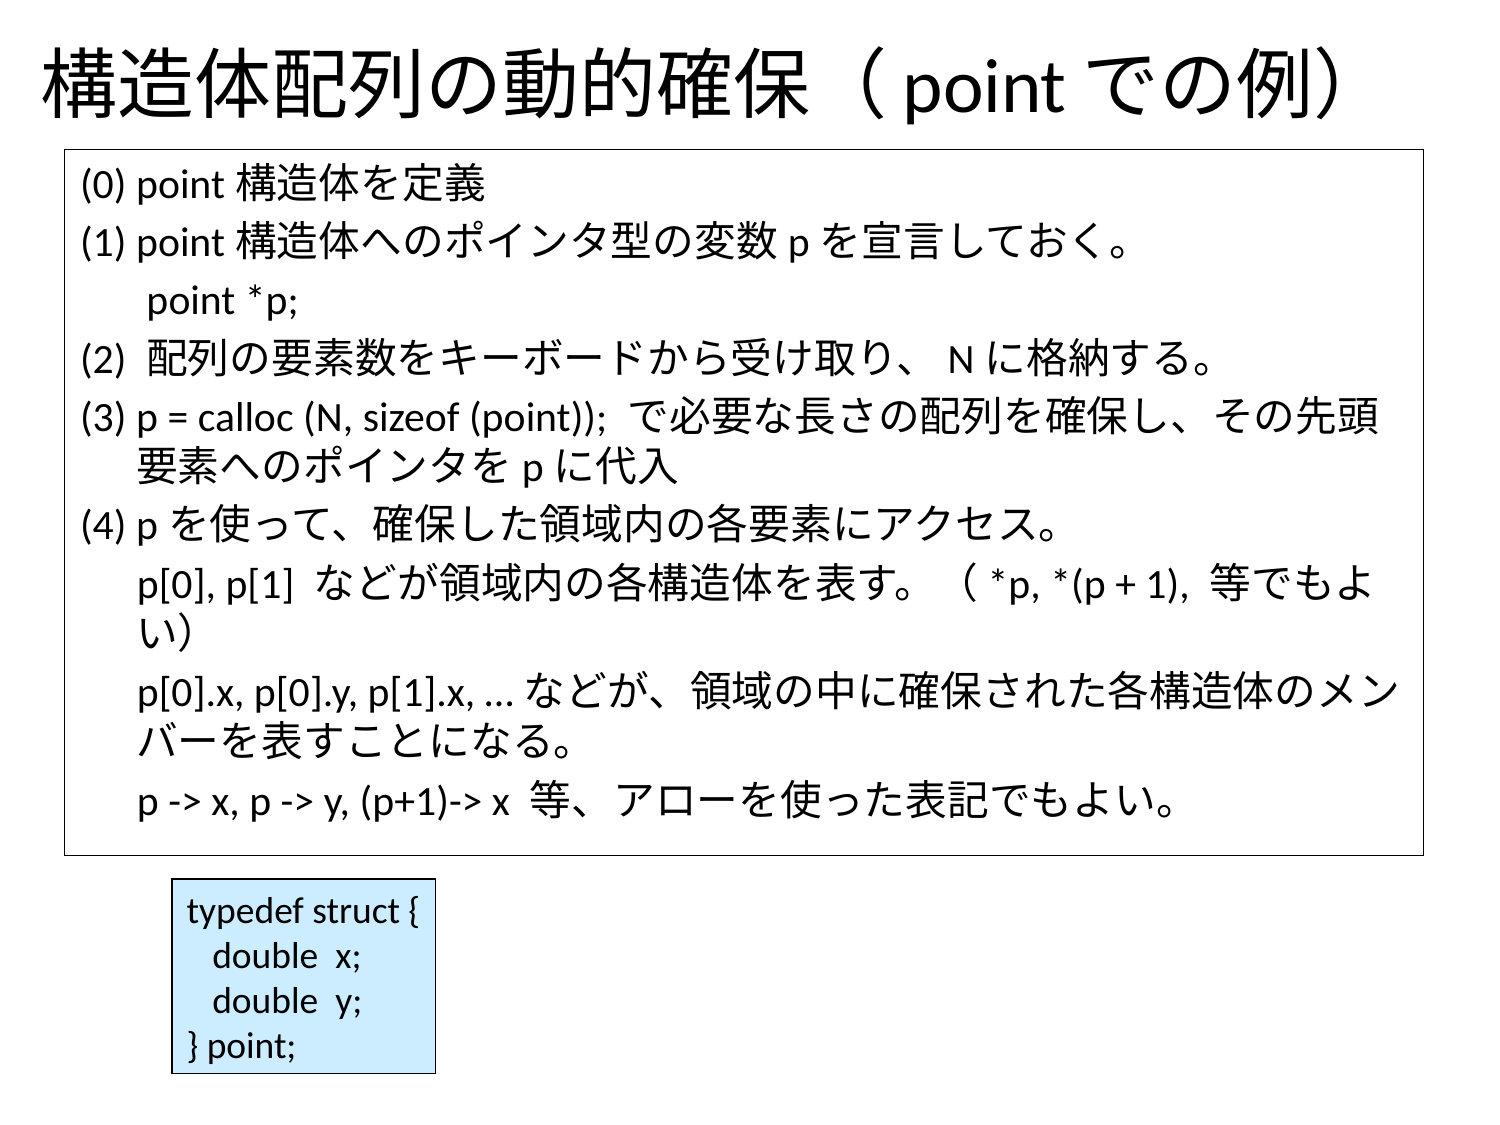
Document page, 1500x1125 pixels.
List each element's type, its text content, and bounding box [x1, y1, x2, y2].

list (0) point構造体を定義 (1) point構造体へのポインタ型の変数pを宣言しておく。 point *p; (2) 配列の要素数をキーボードから受け取り、Nに格納する。 (3) p = calloc (N, sizeof (point)); で必要な長さの配列を確保し、その先頭要素へのポインタをpに代入 (4) pを使って、確保した領域内の各要素にアクセス。 p[0], p[1] などが領域内の各構造体を表す。（*p, *(p + 1), 等でもよい） p[0].x, p[0].y, p[1].x, …などが、領域の中に確保された各構造体のメンバーを表すことになる。 p -> x, p -> y, (p+1)-> x 等、アローを使った表記でもよい。 [64, 149, 1424, 856]
text_box typedef struct { double x; double y; } point; [171, 878, 436, 1074]
title 構造体配列の動的確保（pointでの例） [24, 24, 1407, 138]
